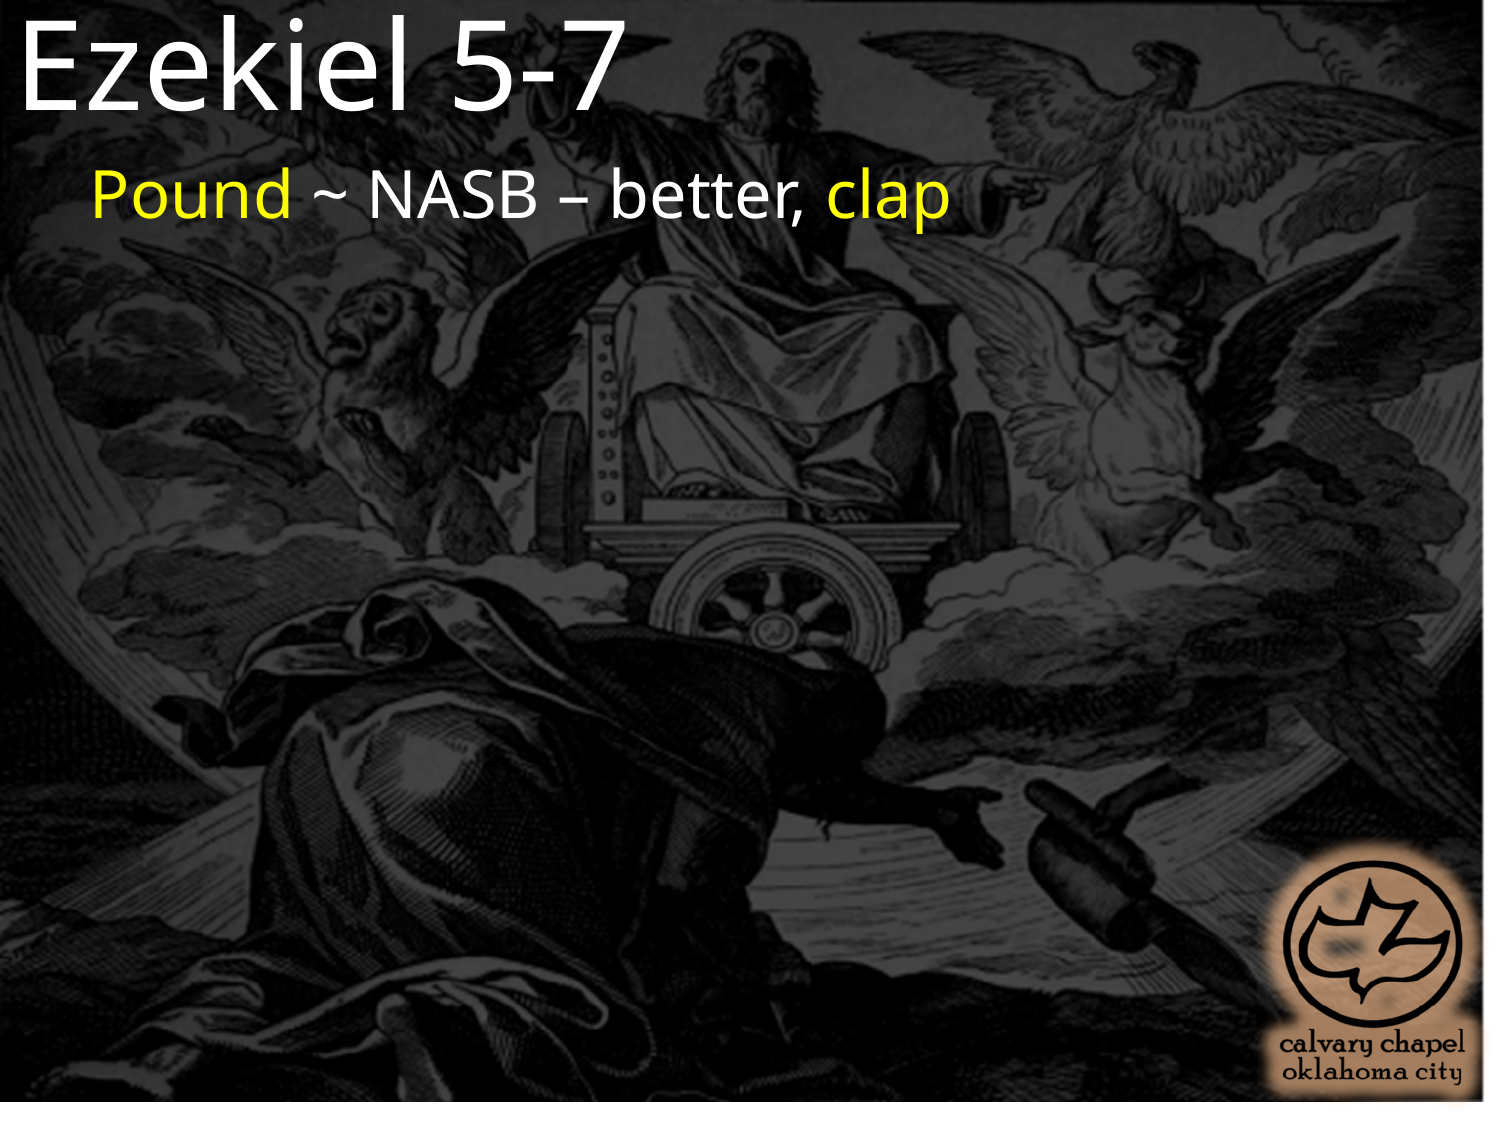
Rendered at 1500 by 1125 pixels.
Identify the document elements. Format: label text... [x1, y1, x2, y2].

text_box Pound ~ NASB – better, clap [74, 144, 1425, 240]
picture [0, 0, 1500, 1125]
text_box Ezekiel 5-7 [0, 0, 1245, 143]
